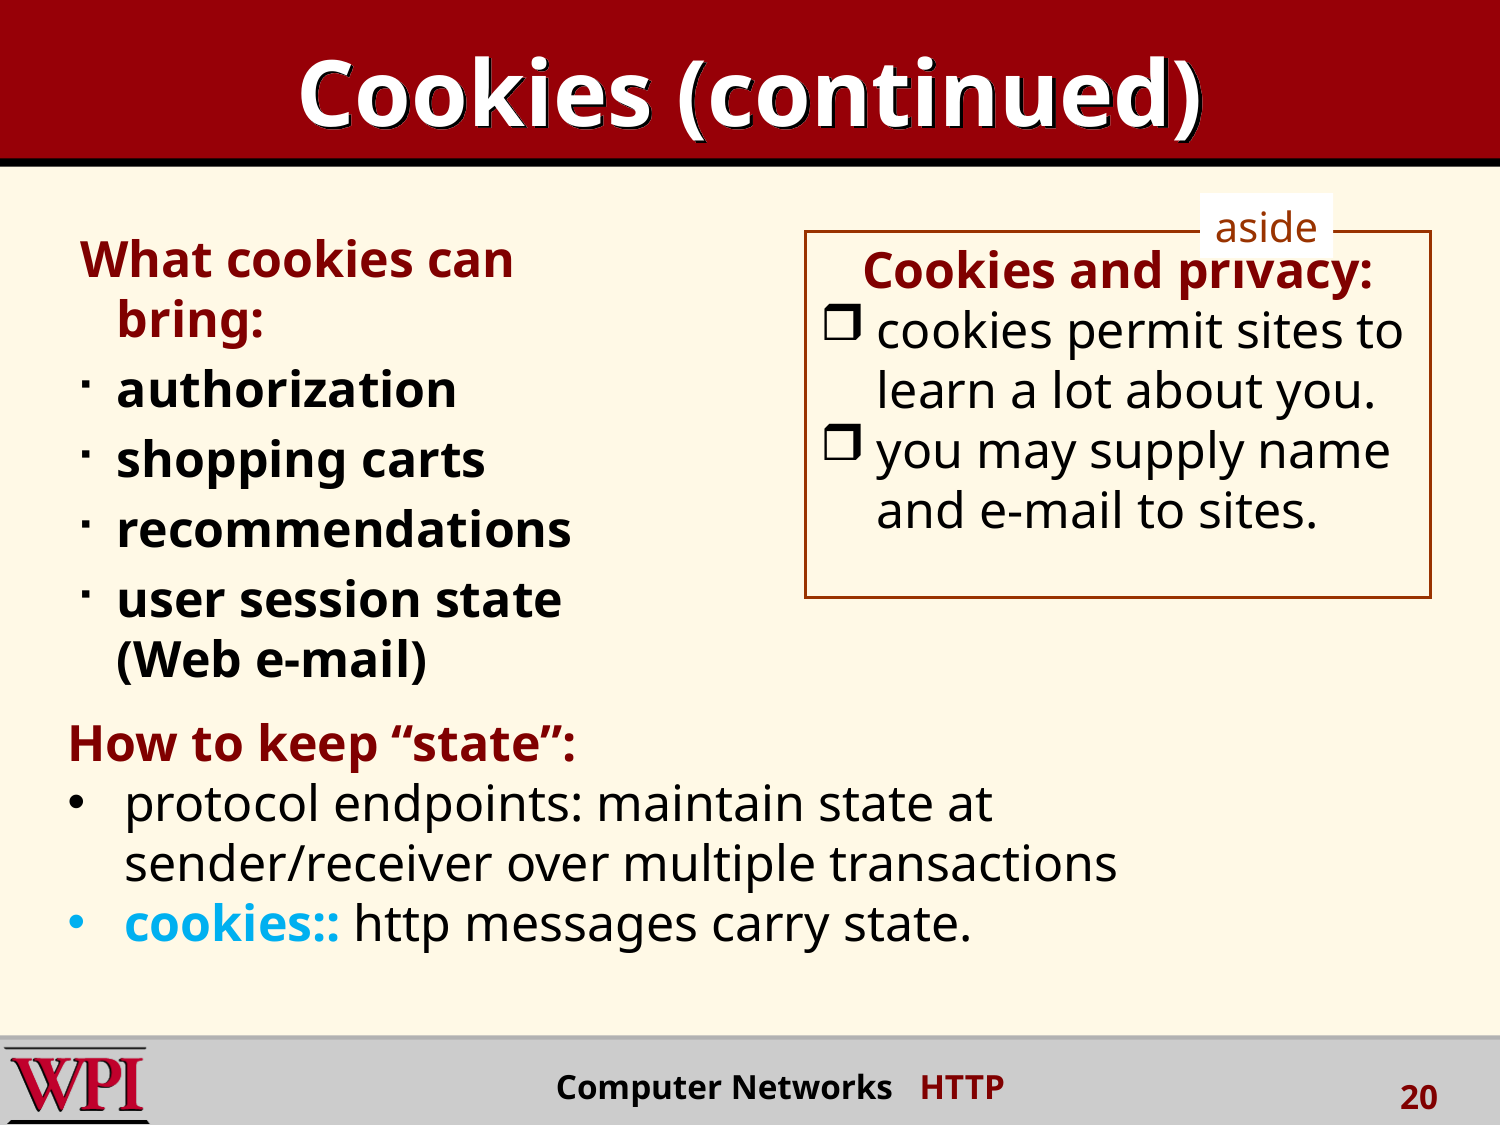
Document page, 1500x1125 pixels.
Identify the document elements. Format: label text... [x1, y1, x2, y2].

text_box How to keep “state”: protocol endpoints: maintain state at sender/receiver over multiple transactions cookies:: http messages carry state. [53, 704, 1152, 1012]
text_box aside [1200, 193, 1334, 258]
picture [0, 167, 1500, 1035]
title Cookies (continued) [29, 18, 1471, 150]
picture [0, 1040, 1500, 1125]
list What cookies can bring: authorization shopping carts recommendations user session state (Web e-mail) [64, 219, 691, 654]
slide_number 20 [1344, 1068, 1495, 1107]
text_box Cookies and privacy: cookies permit sites to learn a lot about you. you may supply name and e-mail to sites. [805, 231, 1431, 598]
picture [0, 0, 1500, 158]
footer Computer Networks HTTP [229, 1058, 1323, 1107]
